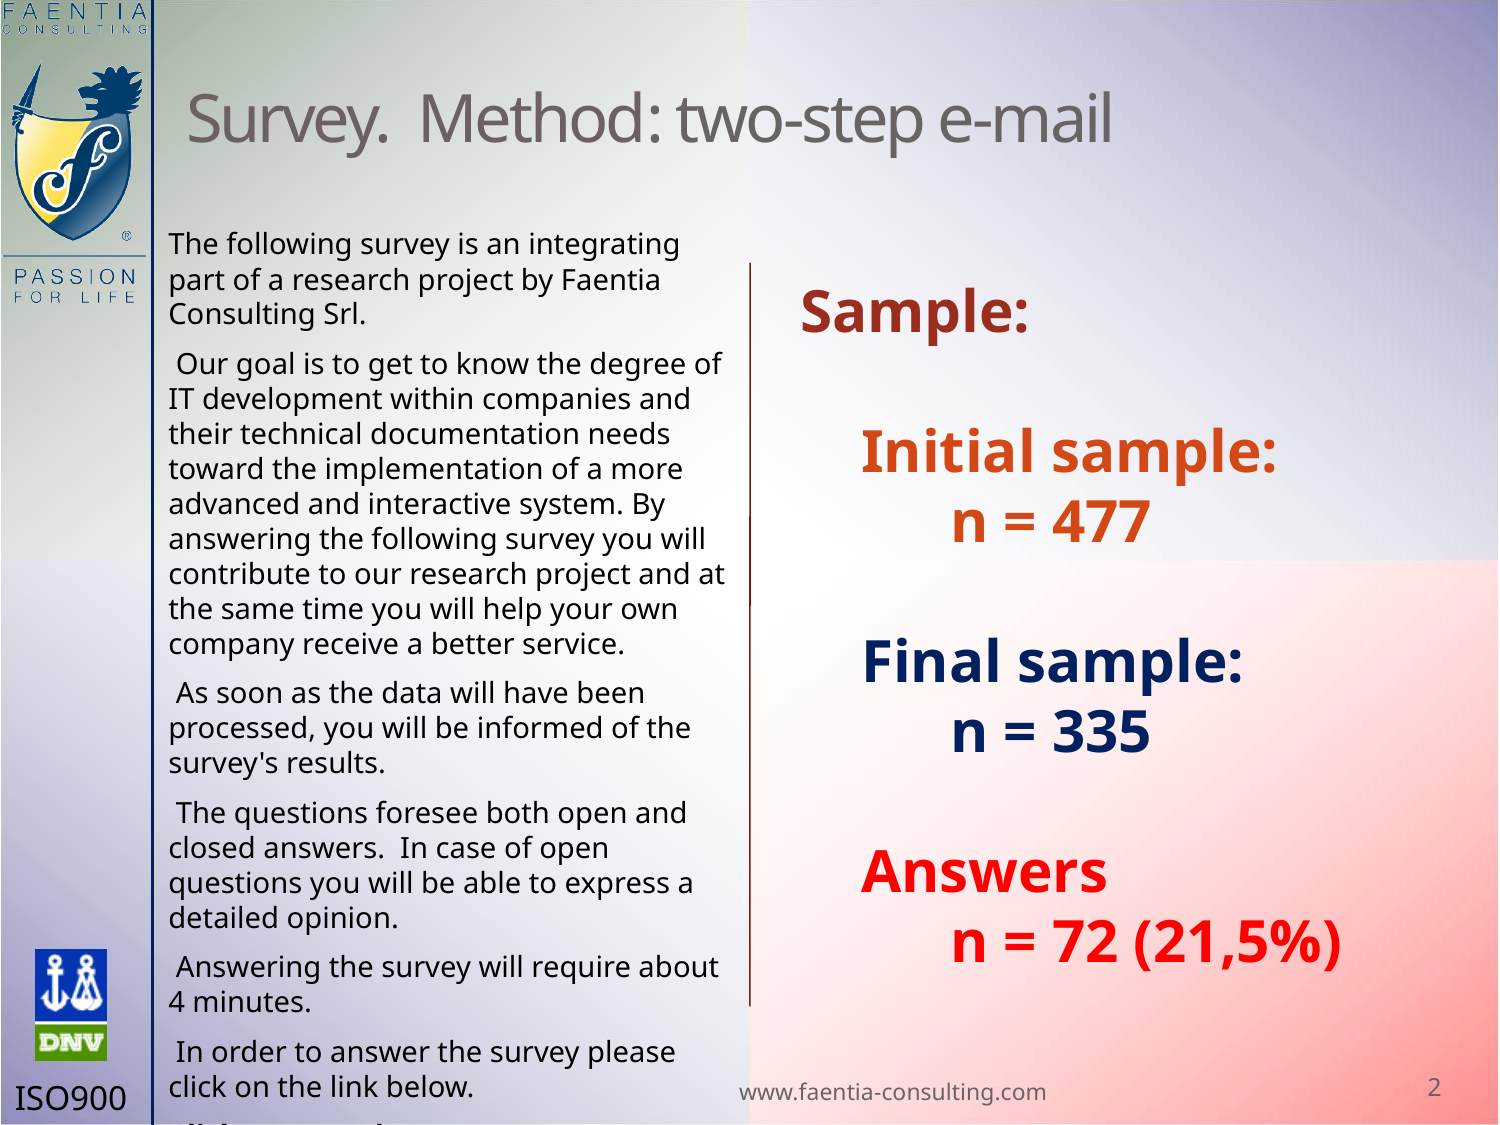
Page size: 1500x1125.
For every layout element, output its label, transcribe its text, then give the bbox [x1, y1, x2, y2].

list The following survey is an integrating part of a research project by Faentia Consulting Srl. Our goal is to get to know the degree of IT development within companies and their technical documentation needs toward the implementation of a more advanced and interactive system. By answering the following survey you will contribute to our research project and at the same time you will help your own company receive a better service. As soon as the data will have been processed, you will be informed of the survey's results. The questions foresee both open and closed answers. In case of open questions you will be able to express a detailed opinion. Answering the survey will require about 4 minutes. In order to answer the survey please click on the link below. Click to start the survey Thank you for your co-operation! [153, 218, 756, 1052]
title Survey. Method: two-step e-mail [171, 34, 1459, 197]
slide_number 2 [1412, 1052, 1488, 1113]
picture [0, 0, 151, 1125]
picture [154, 0, 1500, 1125]
text_box Sample: Initial sample: n = 477 Final sample: n = 335 Answers n = 72 (21,5%) [785, 267, 1433, 982]
footer www.faentia-consulting.com [150, 1052, 1063, 1113]
